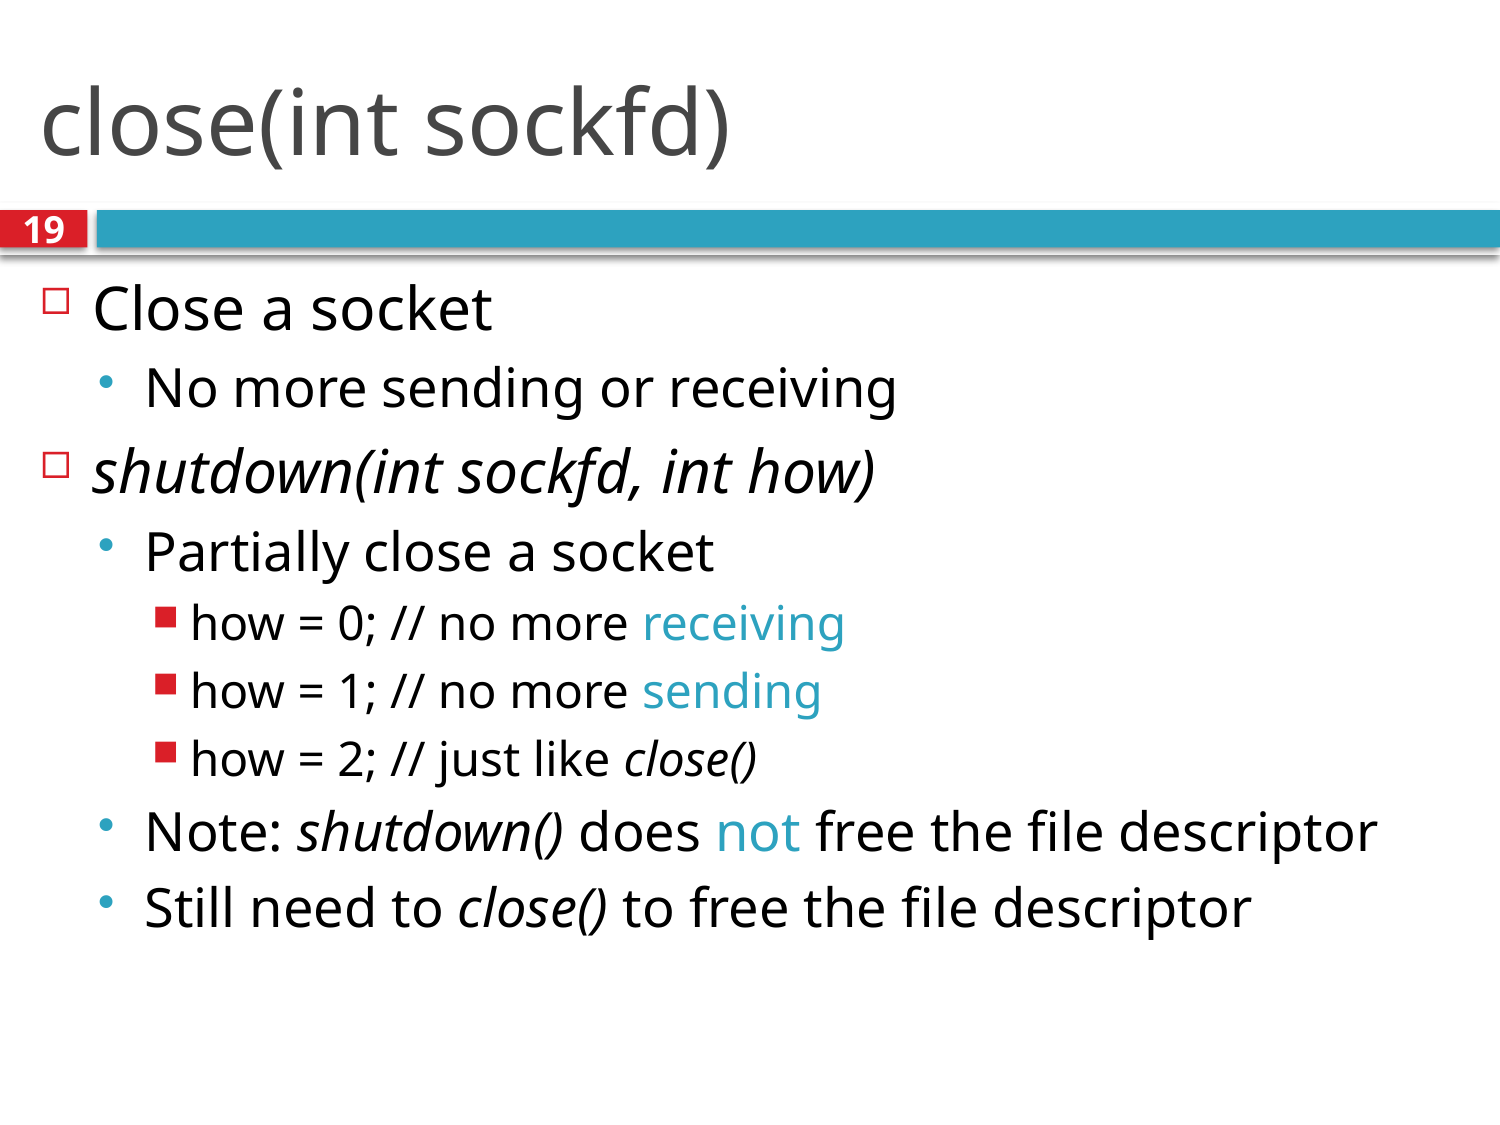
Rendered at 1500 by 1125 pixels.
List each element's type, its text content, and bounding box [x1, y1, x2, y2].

slide_number 19 [0, 206, 88, 257]
title close(int sockfd) [24, 37, 1475, 200]
list Close a socket No more sending or receiving shutdown(int sockfd, int how) Partially close a socket how = 0; // no more receiving how = 1; // no more sending how = 2; // just like close() Note: shutdown() does not free the file descriptor Still need to close() to free the file descriptor [24, 262, 1475, 1100]
